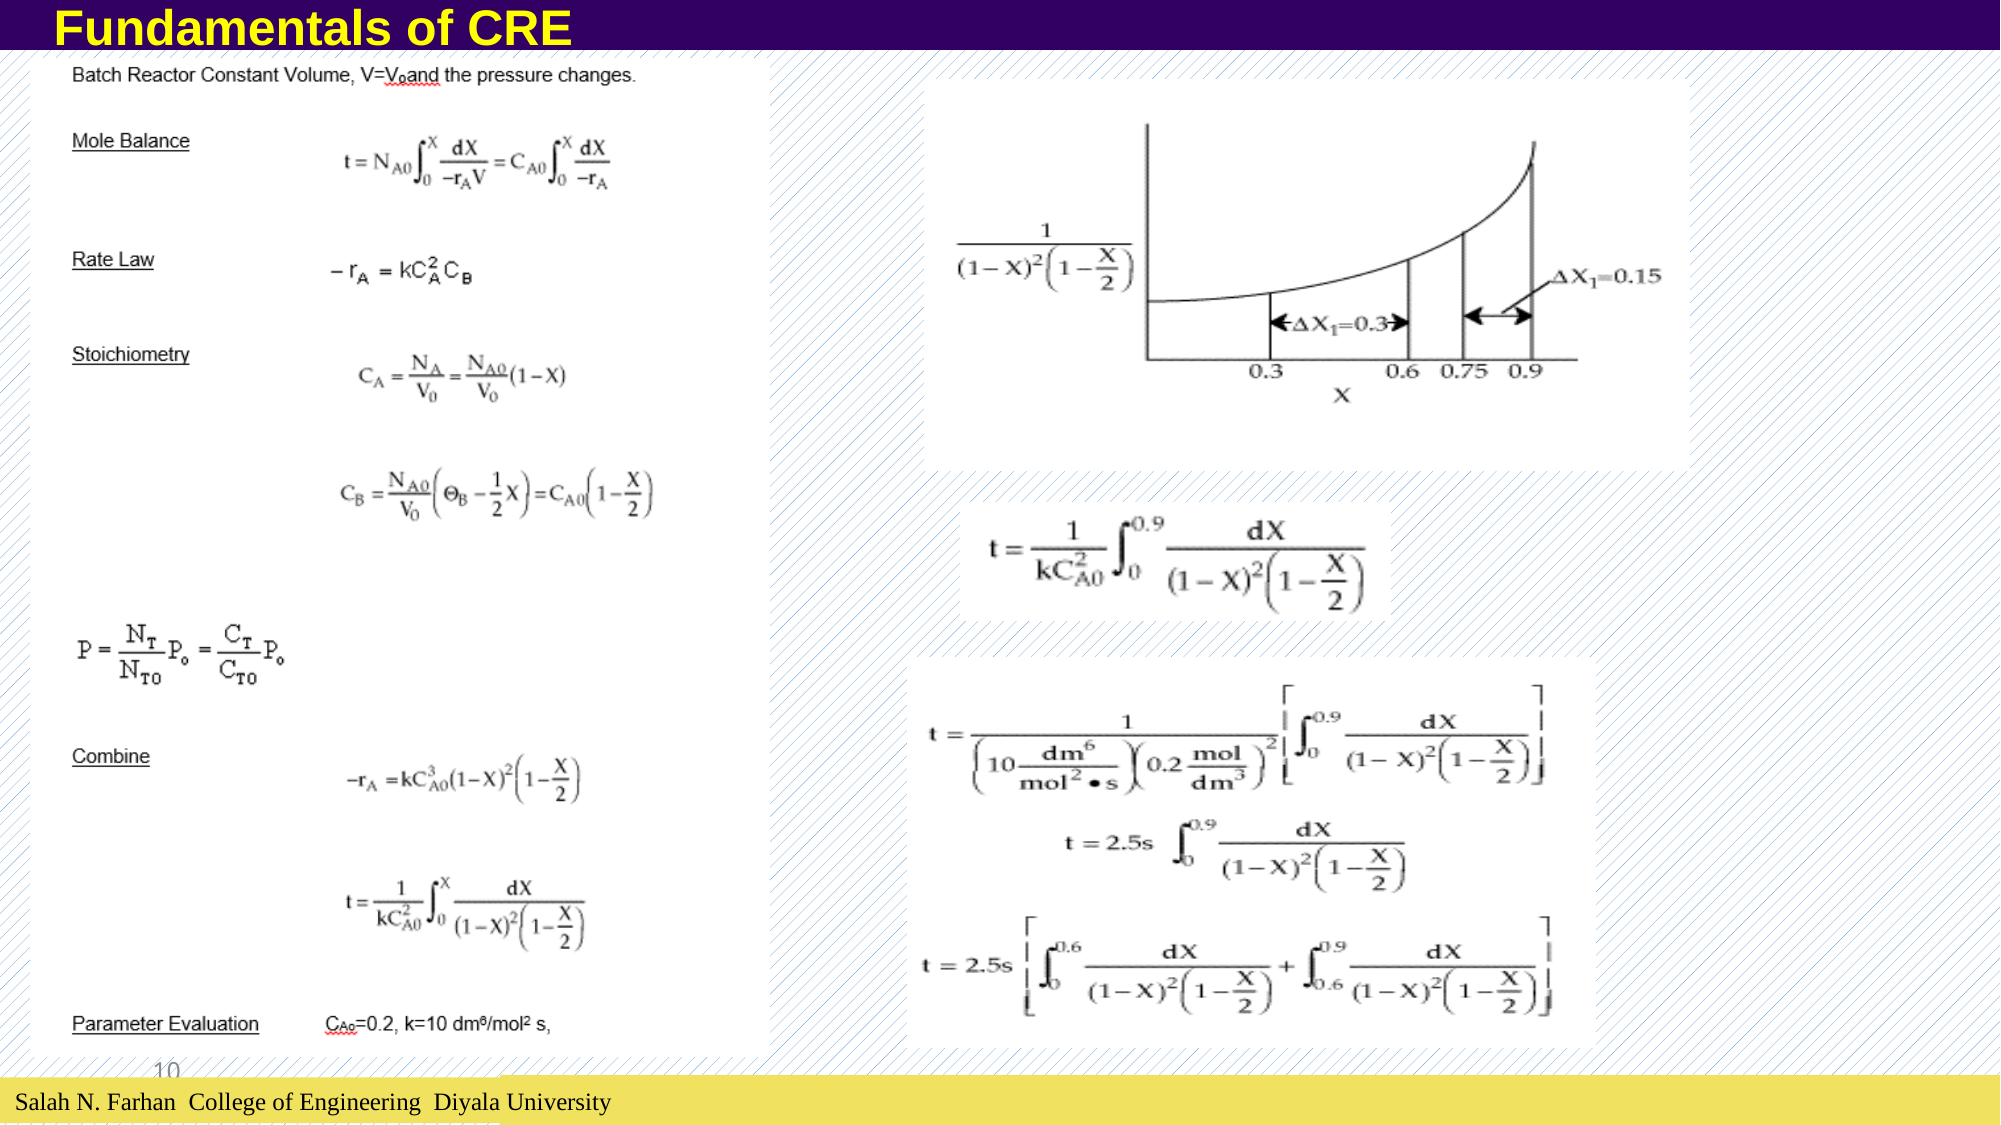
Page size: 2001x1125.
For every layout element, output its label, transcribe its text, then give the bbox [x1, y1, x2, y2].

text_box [0, 1075, 2000, 1125]
picture [959, 502, 1391, 621]
picture [30, 58, 770, 1057]
text_box Fundamentals of CRE [0, 0, 2000, 50]
picture [907, 657, 1596, 1049]
slide_number 10 [137, 1057, 588, 1075]
picture [924, 79, 1690, 471]
